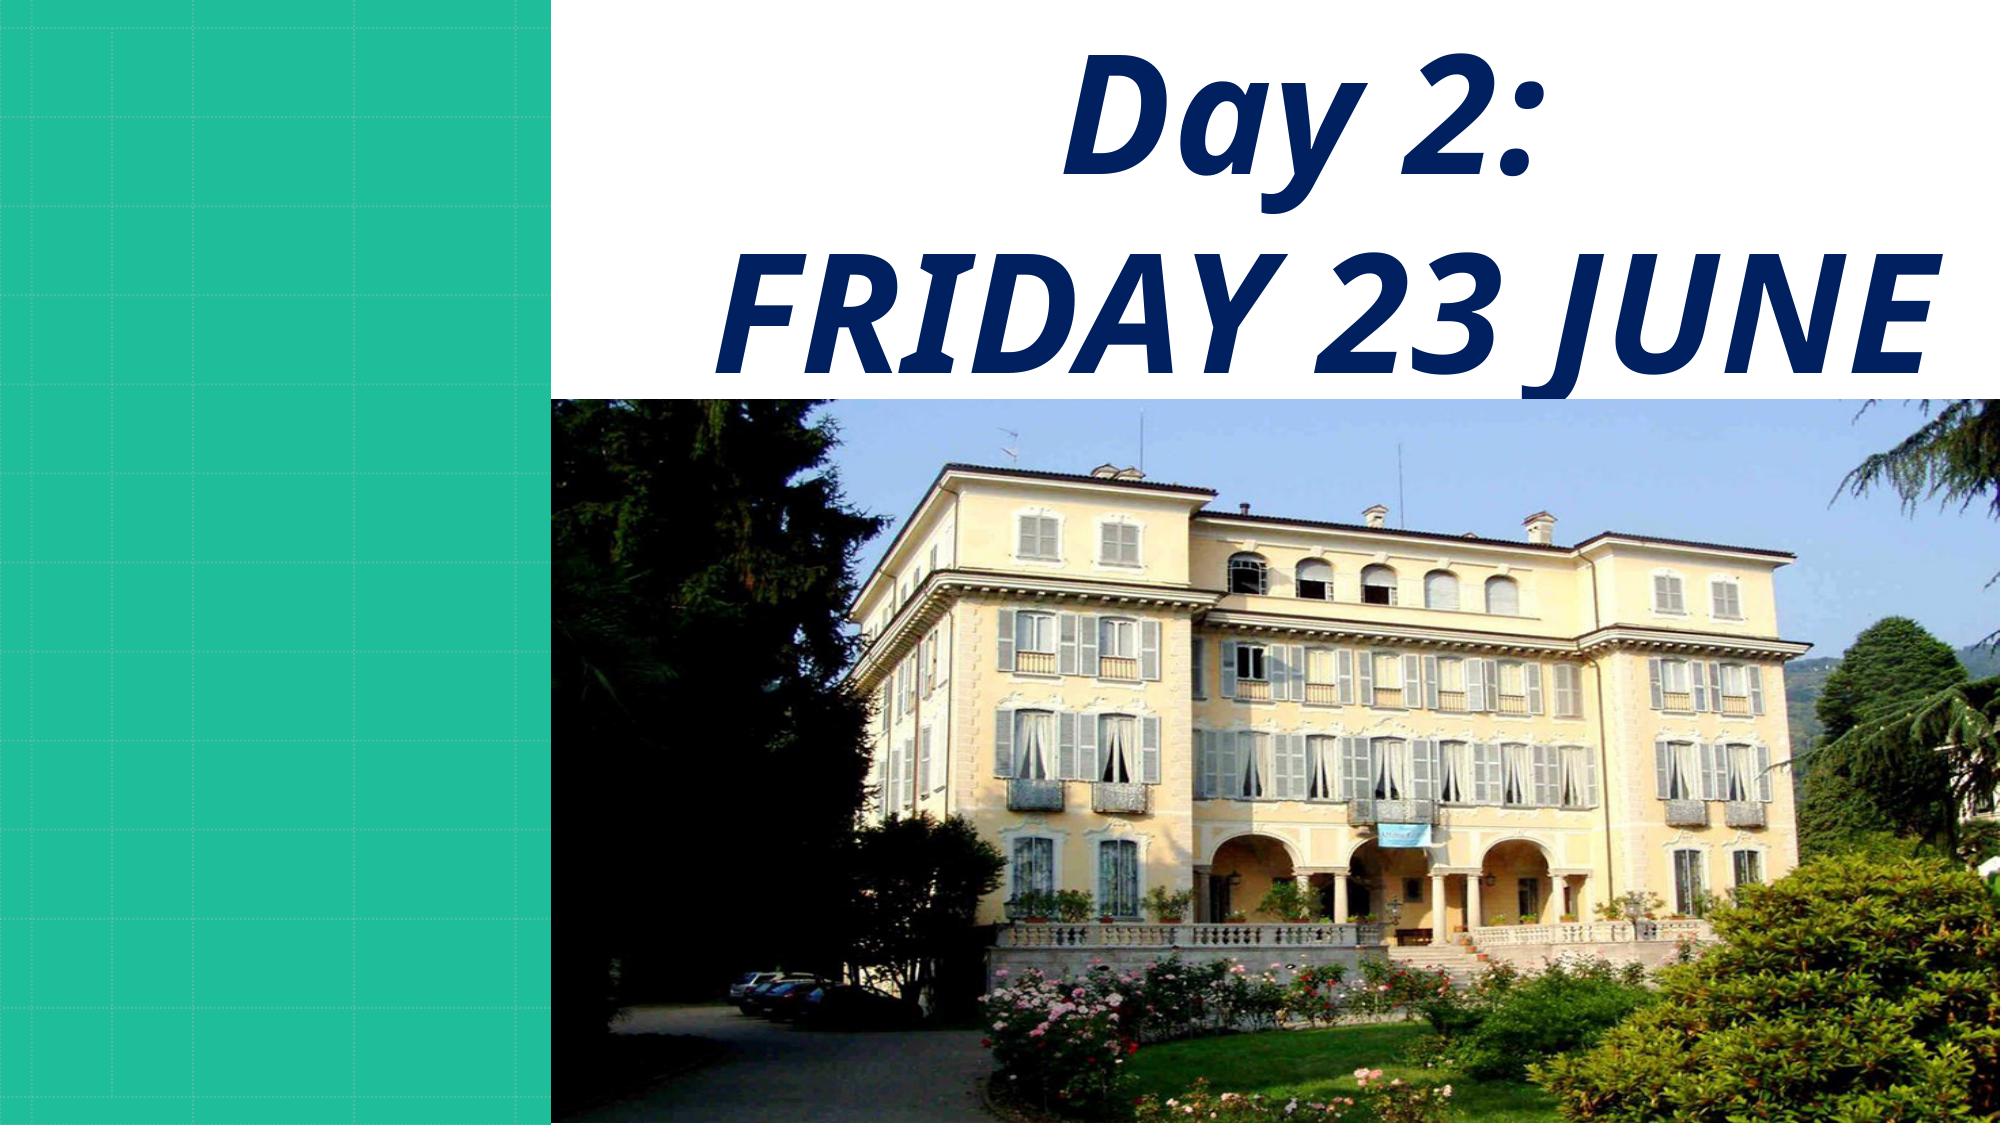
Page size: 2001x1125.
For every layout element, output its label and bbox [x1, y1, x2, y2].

text_box [0, 0, 2000, 1125]
picture [551, 399, 2000, 1123]
